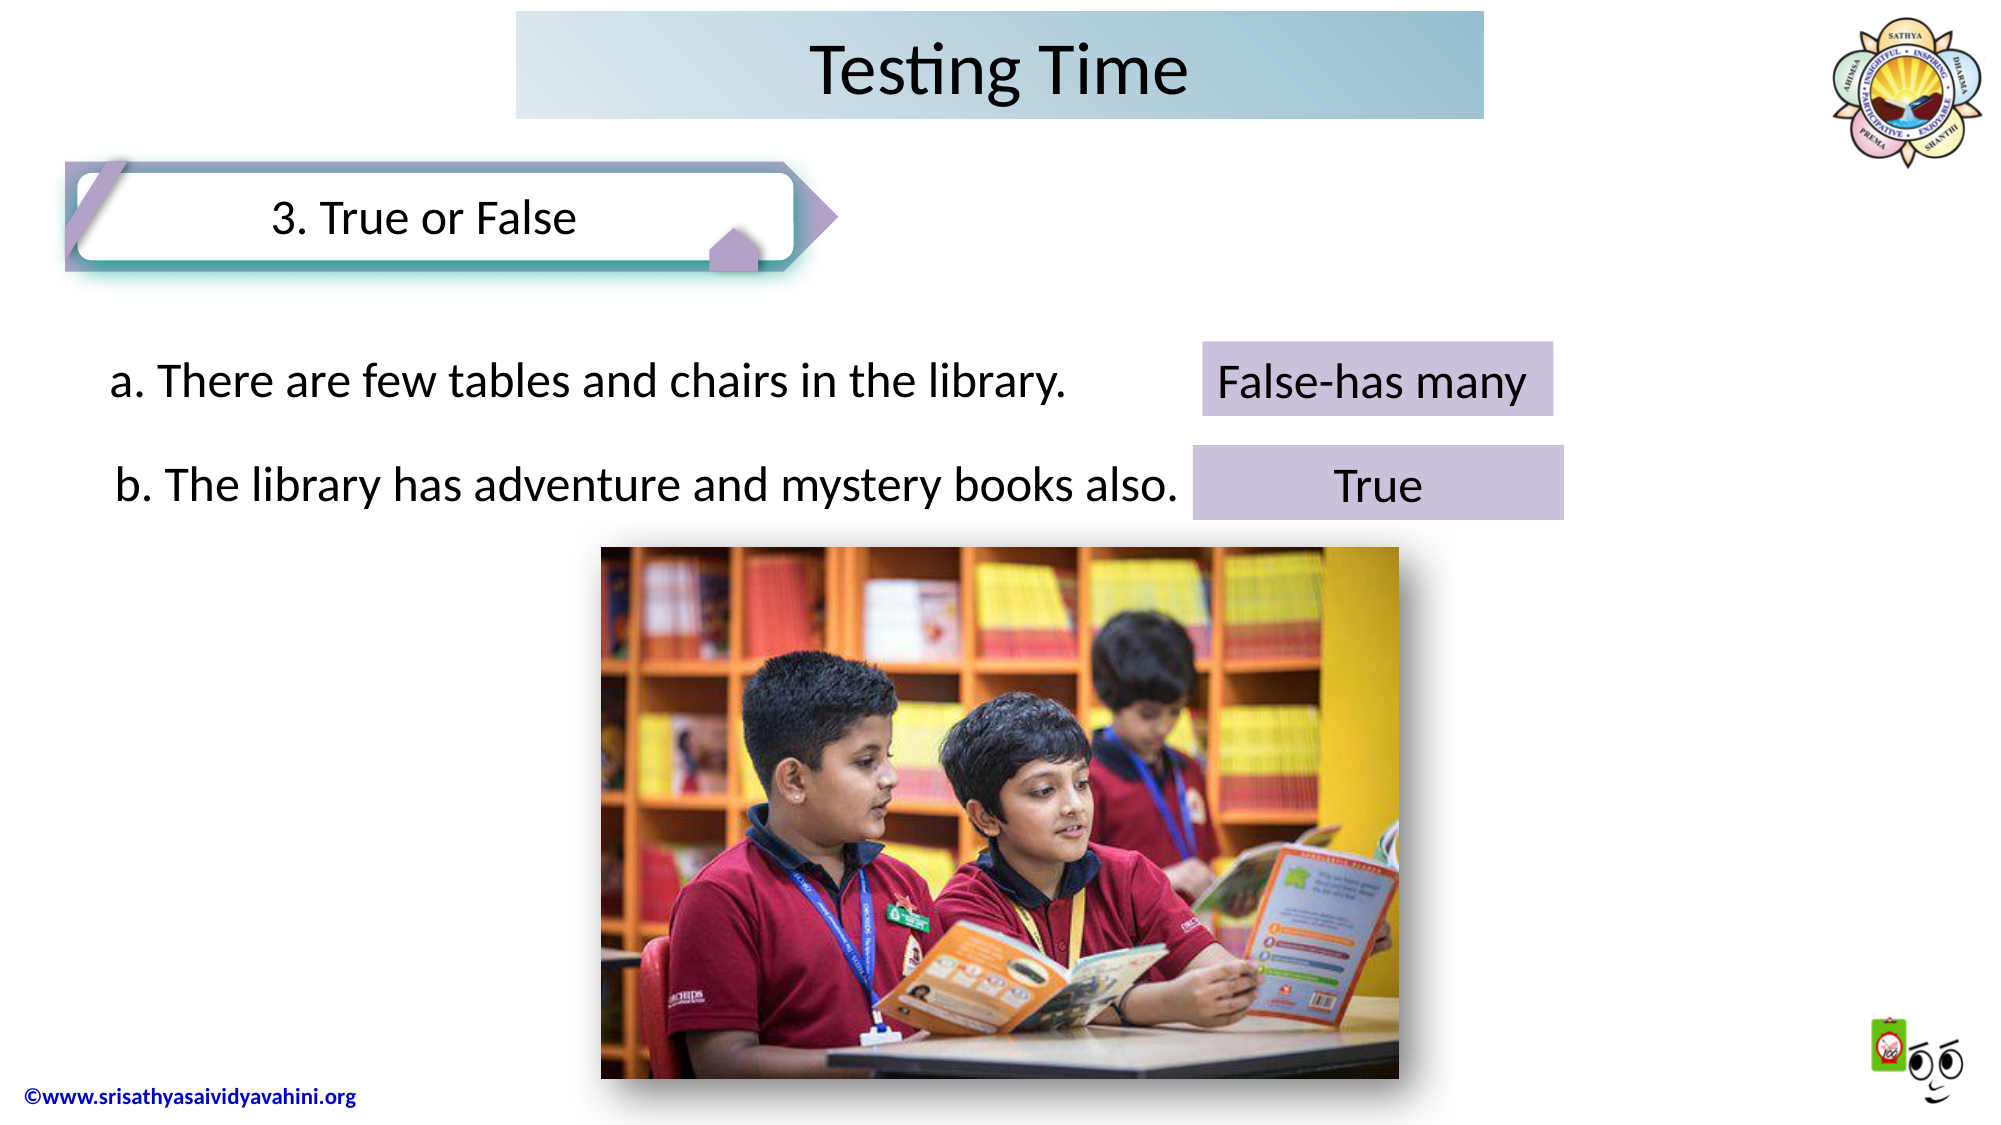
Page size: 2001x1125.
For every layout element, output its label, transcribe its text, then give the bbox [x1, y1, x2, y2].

picture [1827, 965, 1978, 1116]
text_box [64, 161, 839, 272]
text_box True [1192, 445, 1564, 520]
text_box a. There are few tables and chairs in the library. [94, 339, 1083, 415]
text_box False-has many [1202, 341, 1554, 416]
picture [1827, 14, 1986, 169]
title Testing Time [516, 11, 1484, 119]
text_box b. The library has adventure and mystery books also. [99, 443, 1195, 519]
picture [601, 547, 1399, 1080]
